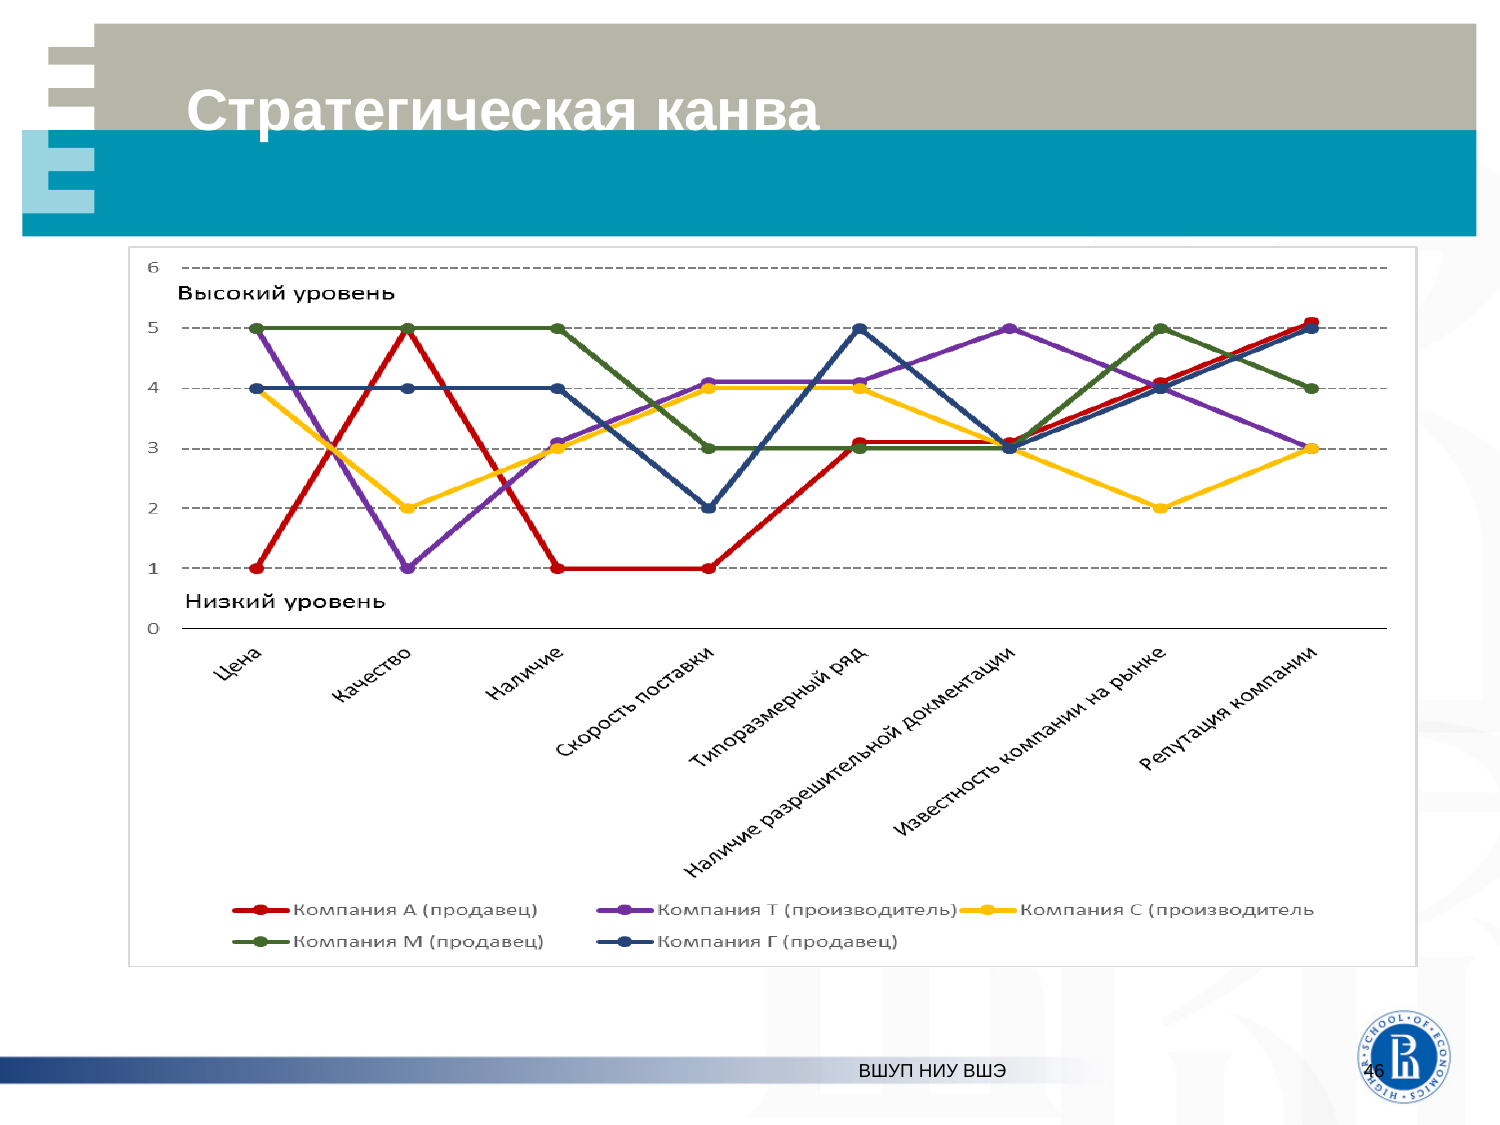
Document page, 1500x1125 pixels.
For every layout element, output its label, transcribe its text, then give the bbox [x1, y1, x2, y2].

slide_number 46 [1328, 1058, 1400, 1082]
footer ВШУП НИУ ВШЭ [170, 1058, 1022, 1082]
picture [0, 0, 1500, 1125]
title Стратегическая канва [170, 64, 1400, 224]
